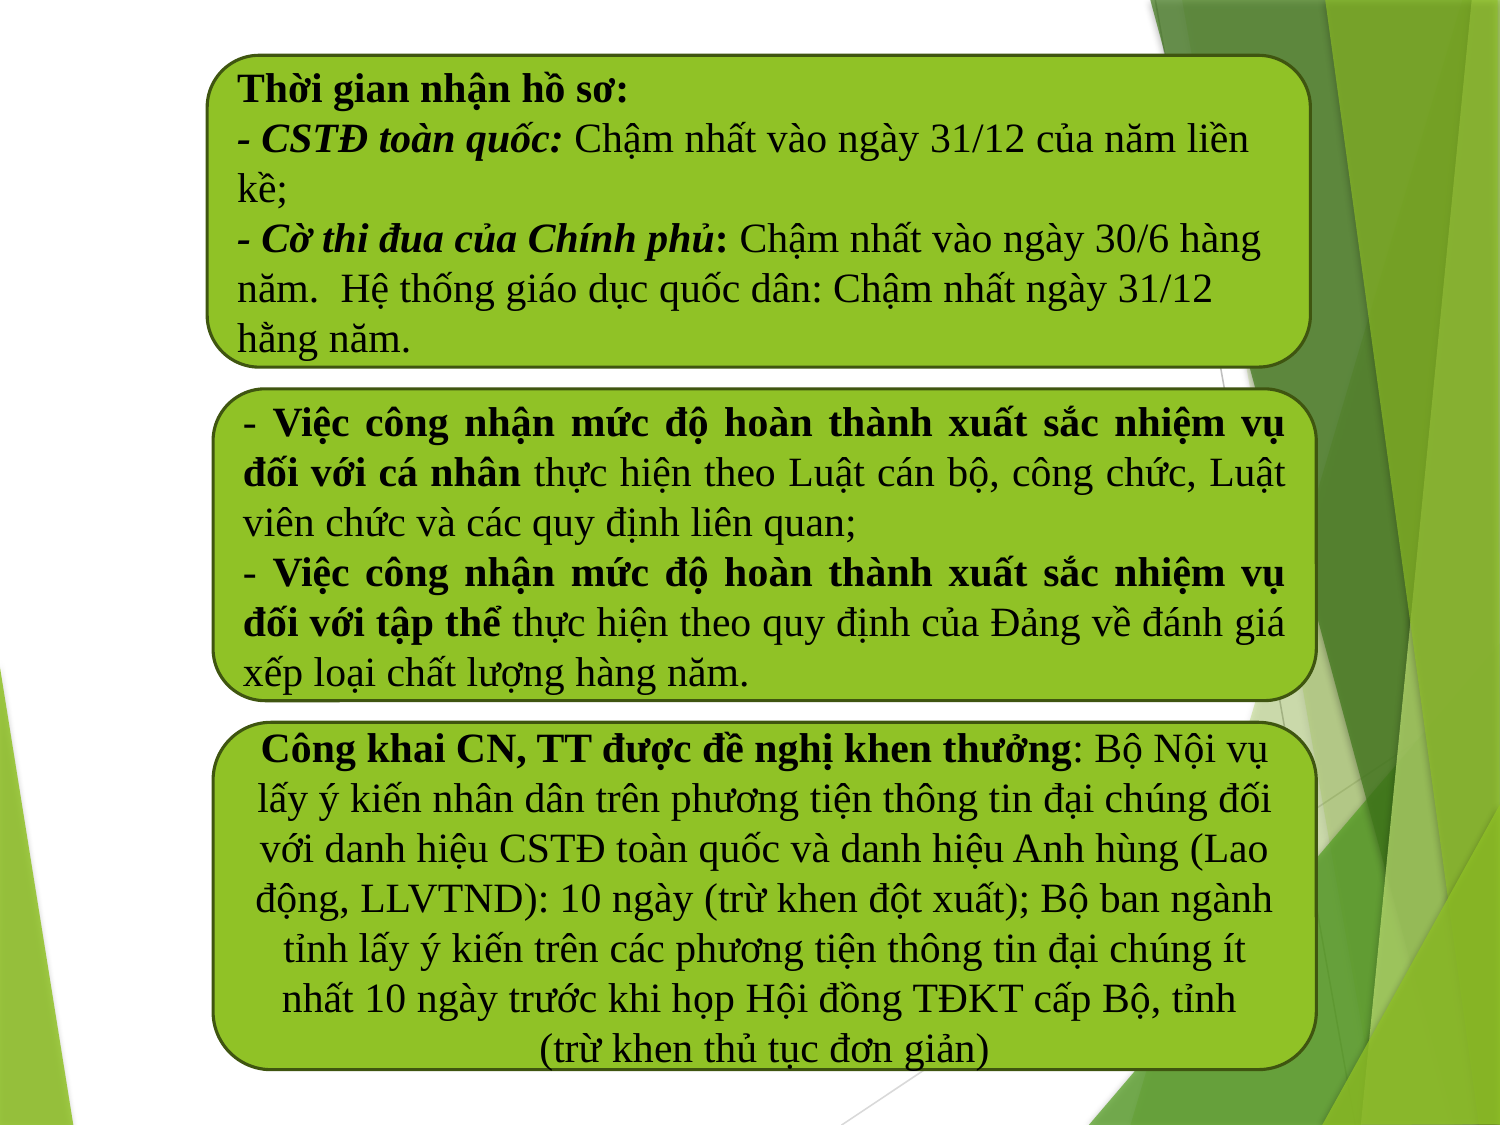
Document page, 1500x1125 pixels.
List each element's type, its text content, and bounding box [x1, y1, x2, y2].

text_box Thời gian nhận hồ sơ: - CSTĐ toàn quốc: Chậm nhất vào ngày 31/12 của năm liền kề; - Cờ thi đua của Chính phủ: Chậm nhất vào ngày 30/6 hàng năm. Hệ thống giáo dục quốc dân: Chậm nhất ngày 31/12 hằng năm. [205, 53, 1312, 369]
text_box - Việc công nhận mức độ hoàn thành xuất sắc nhiệm vụ đối với cá nhân thực hiện theo Luật cán bộ, công chức, Luật viên chức và các quy định liên quan; - Việc công nhận mức độ hoàn thành xuất sắc nhiệm vụ đối với tập thể thực hiện theo quy định của Đảng về đánh giá xếp loại chất lượng hàng năm. [211, 387, 1318, 703]
text_box Công khai CN, TT được đề nghị khen thưởng: Bộ Nội vụ lấy ý kiến nhân dân trên phương tiện thông tin đại chúng đối với danh hiệu CSTĐ toàn quốc và danh hiệu Anh hùng (Lao động, LLVTND): 10 ngày (trừ khen đột xuất); Bộ ban ngành tỉnh lấy ý kiến trên các phương tiện thông tin đại chúng ít nhất 10 ngày trước khi họp Hội đồng TĐKT cấp Bộ, tỉnh (trừ khen thủ tục đơn giản) [211, 720, 1318, 1072]
